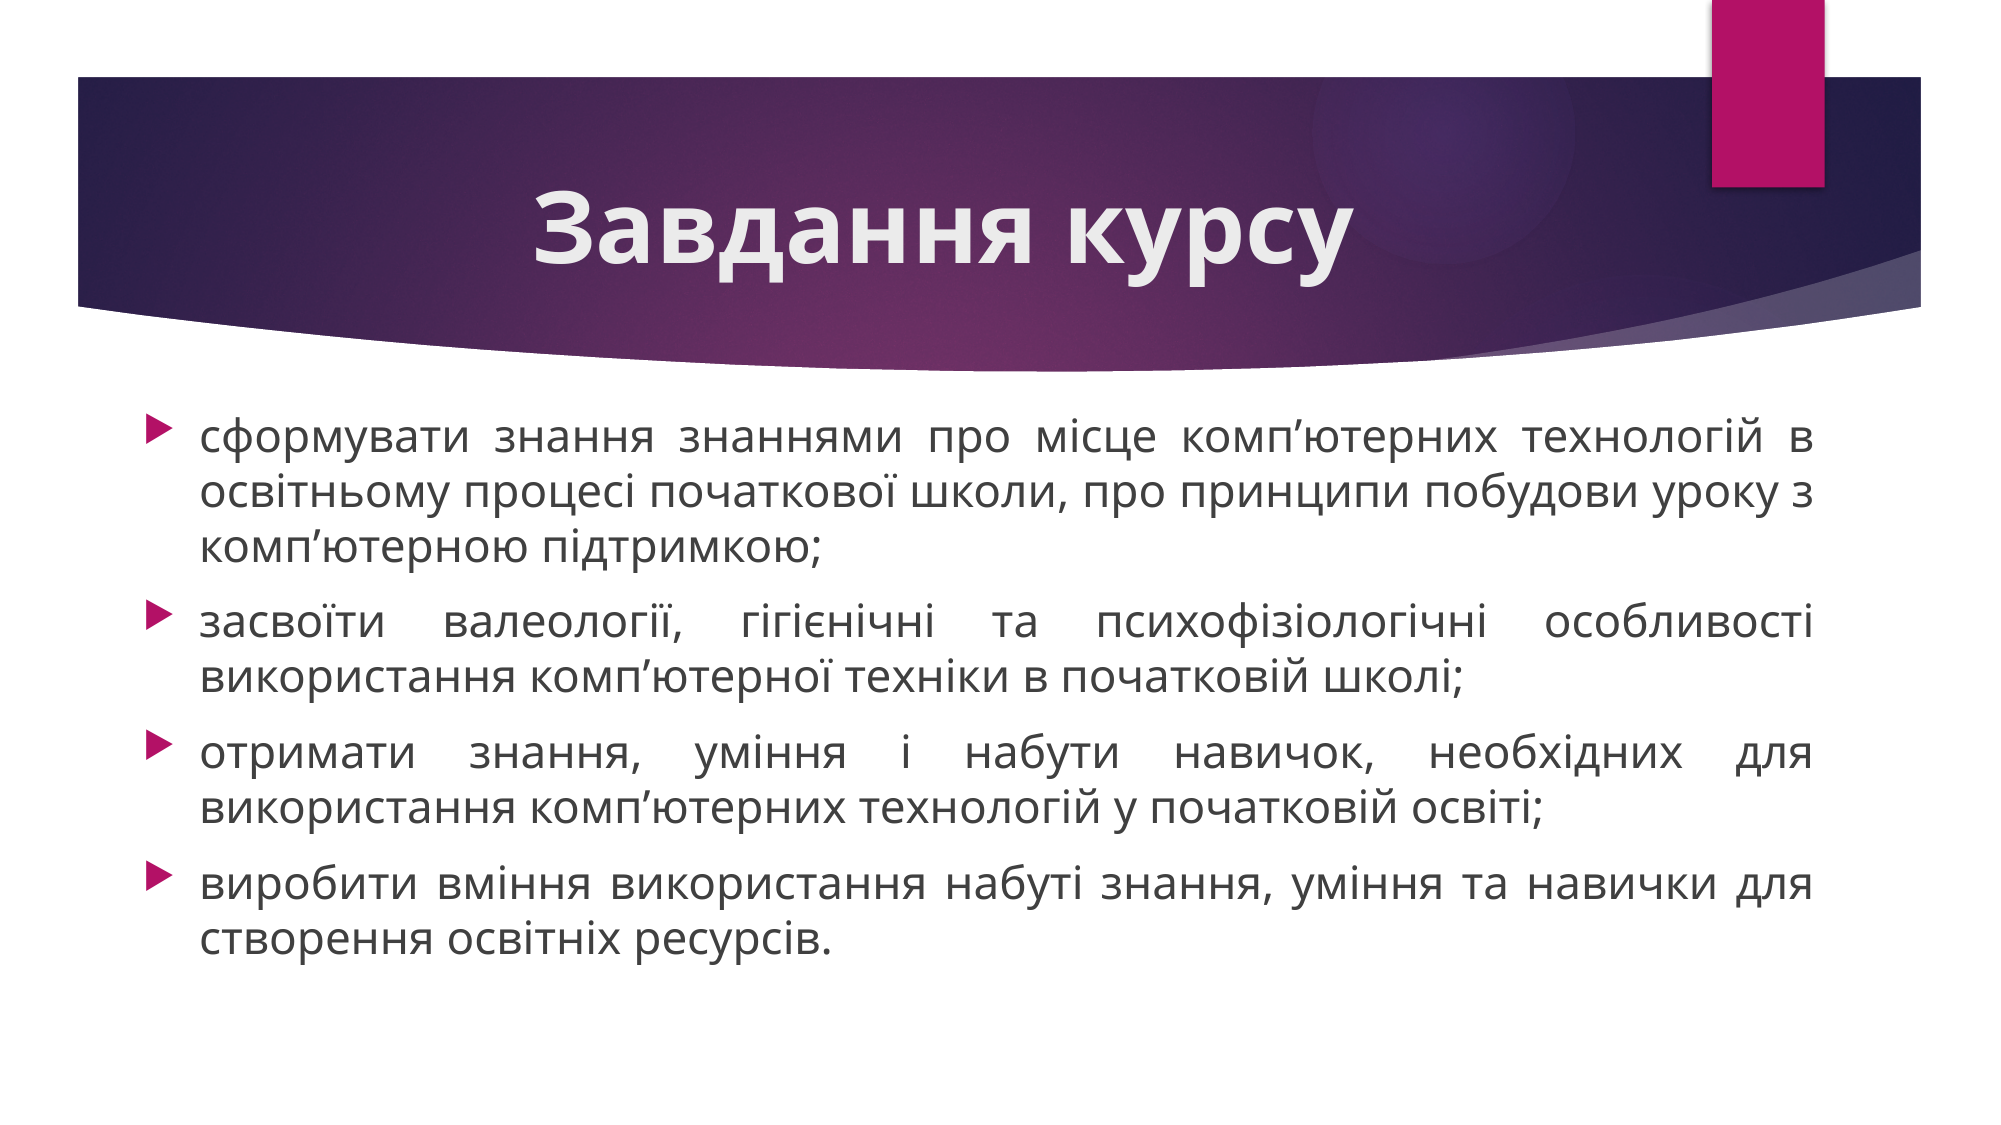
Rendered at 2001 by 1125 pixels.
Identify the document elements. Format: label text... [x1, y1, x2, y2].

title Завдання курсу [224, 165, 1662, 282]
list сформувати знання знаннями про місце комп’ютерних технологій в освітньому процесі початкової школи, про принципи побудови уроку з комп’ютерною підтримкою; засвоїти валеології, гігієнічні та психофізіологічні особливості використання комп’ютерної техніки в початковій школі; отримати знання, уміння і набути навичок, необхідних для використання комп’ютерних технологій у початковій освіті; виробити вміння використання набуті знання, уміння та навички для створення освітніх ресурсів. [127, 398, 1831, 1103]
